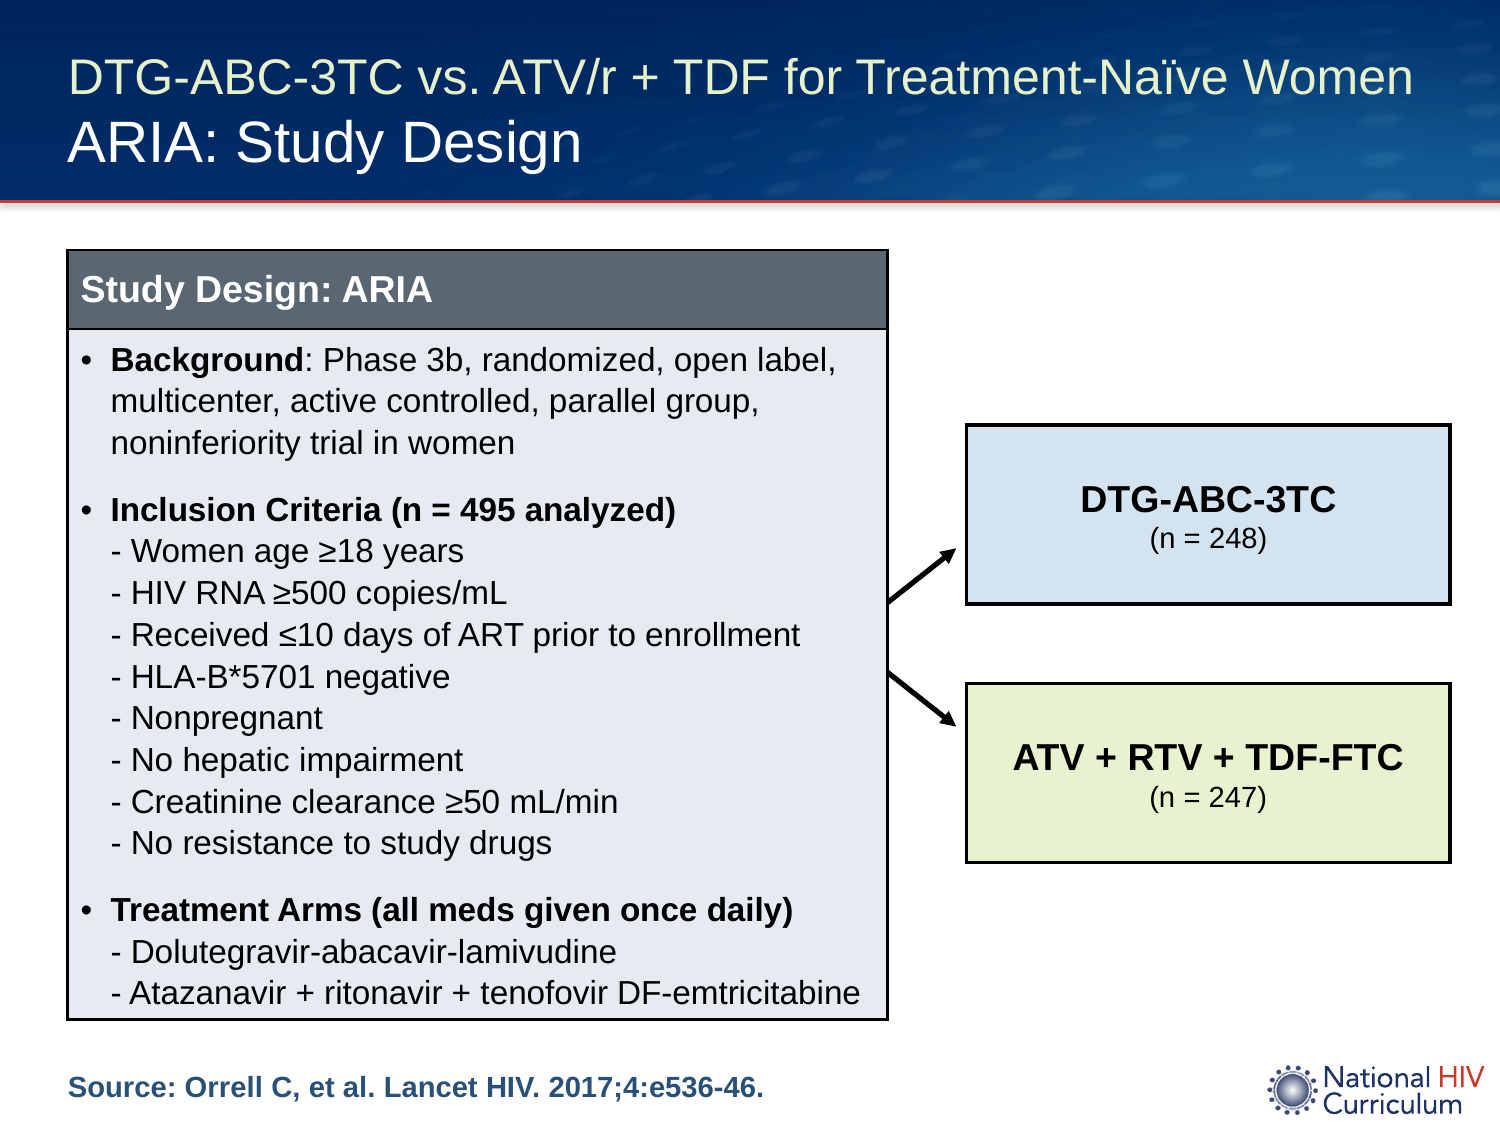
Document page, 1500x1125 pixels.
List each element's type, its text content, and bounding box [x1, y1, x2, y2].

table_cell Background: Phase 3b, randomized, open label, multicenter, active controlled, parallel group, noninferiority trial in women Inclusion Criteria (n = 495 analyzed) - Women age ≥18 years - HIV RNA ≥500 copies/mL - Received ≤10 days of ART prior to enrollment - HLA-B*5701 negative - Nonpregnant - No hepatic impairment - Creatinine clearance ≥50 mL/min - No resistance to study drugs Treatment Arms (all meds given once daily) - Dolutegravir-abacavir-lamivudine - Atazanavir + ritonavir + tenofovir DF-emtricitabine [69, 330, 886, 1018]
text_box DTG-ABC-3TC (n = 248) [966, 425, 1450, 604]
title DTG-ABC-3TC vs. ATV/r + TDF for Treatment-Naïve Women ARIA: Study Design [53, 19, 1447, 199]
text_box [889, 548, 957, 602]
text_box ATV + RTV + TDF-FTC (n = 247) [966, 683, 1450, 863]
list Source: Orrell C, et al. Lancet HIV. 2017;4:e536-46. [53, 1059, 1261, 1113]
text_box [889, 673, 957, 727]
picture [0, 0, 1500, 200]
picture [1267, 1065, 1318, 1115]
table_header Study Design: ARIA [69, 251, 886, 328]
